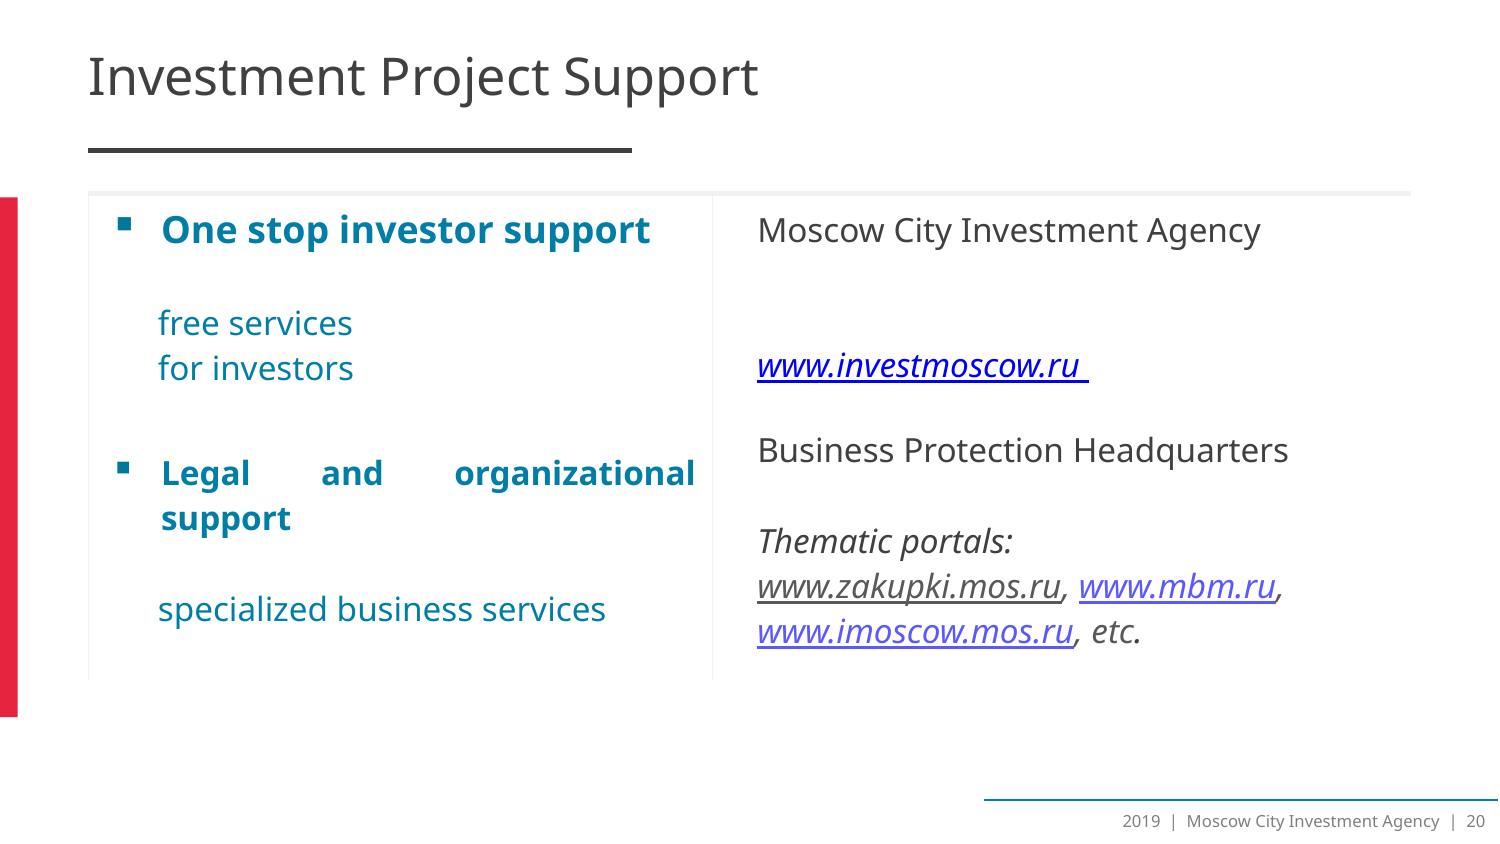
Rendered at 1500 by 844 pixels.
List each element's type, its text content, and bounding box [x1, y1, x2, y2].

table_cell Legal and organizational support specialized business services [89, 400, 712, 680]
table_header Moscow City Investment Agency Moscow Investment Portal www.investmoscow.ru [713, 196, 1411, 400]
table_header One stop investor support free services for investors [89, 196, 712, 400]
table_cell Business Protection Headquarters Thematic portals: www.zakupki.mos.ru, www.mbm.ru, www.imoscow.mos.ru, etc. [713, 400, 1411, 680]
title Investment Project Support [73, 0, 1412, 151]
